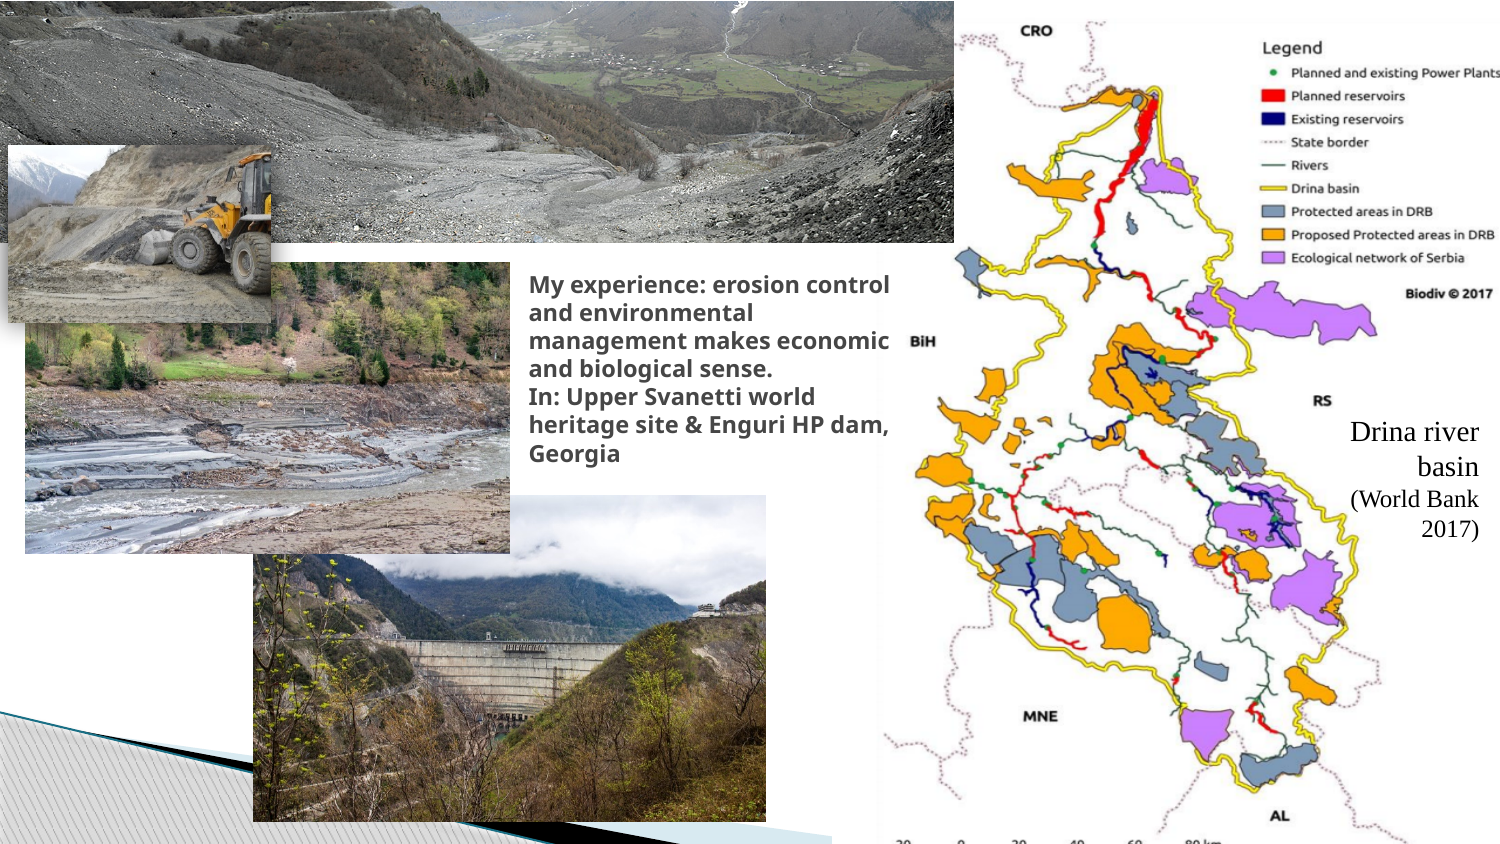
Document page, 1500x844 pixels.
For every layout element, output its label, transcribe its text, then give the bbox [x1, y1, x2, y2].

picture [0, 0, 1500, 844]
title My experience: erosion control and environmental management makes economic and biological sense. In: Upper Svanetti world heritage site & Enguri HP dam, Georgia [513, 262, 826, 475]
